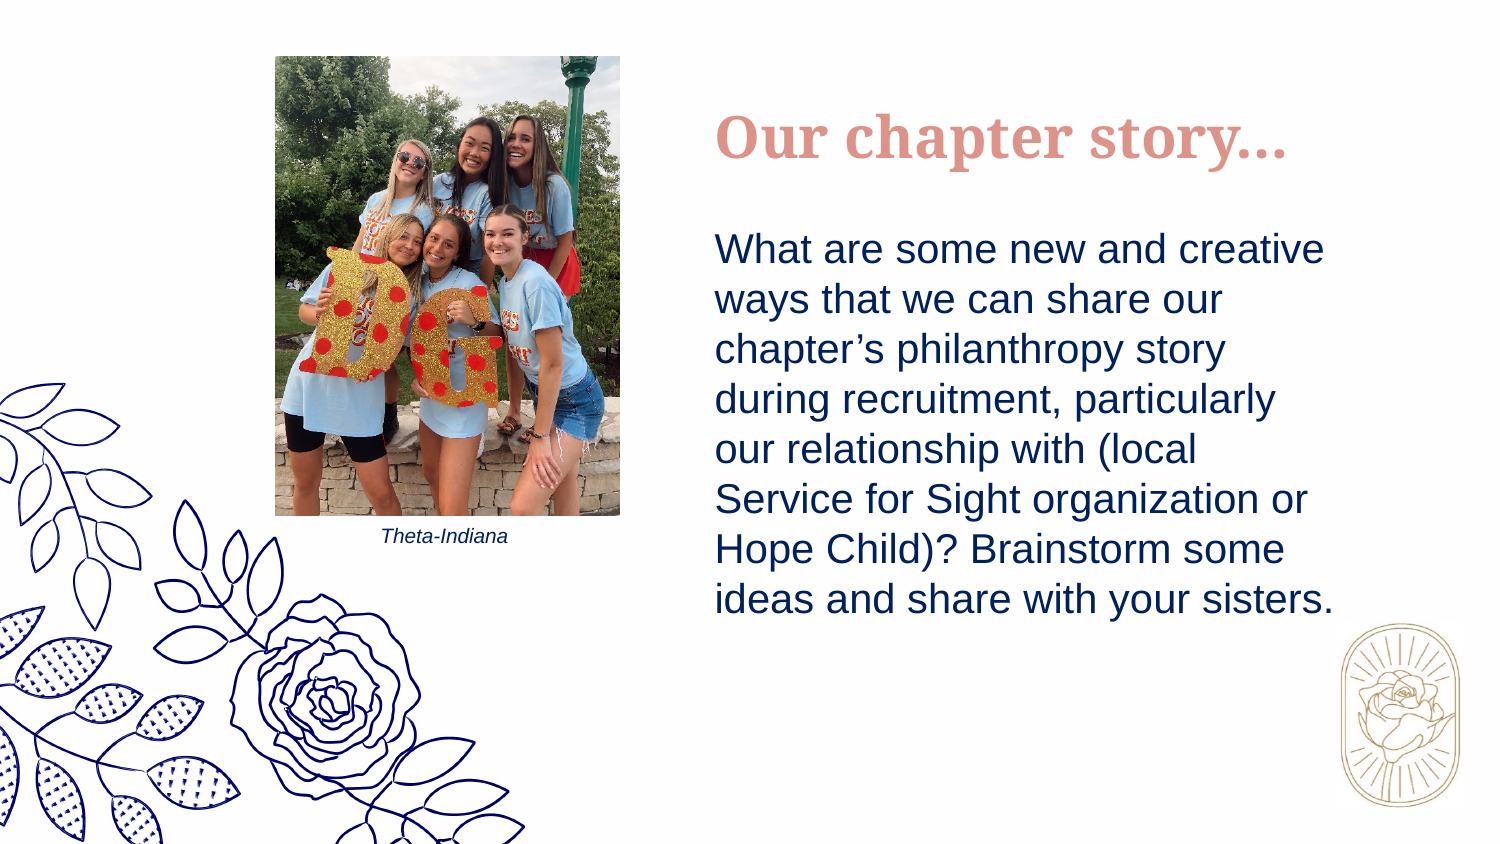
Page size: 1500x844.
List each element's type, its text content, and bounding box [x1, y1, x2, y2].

text_box Our chapter story… What are some new and creative ways that we can share our chapter’s philanthropy story during recruitment, particularly our relationship with (local Service for Sight organization or Hope Child)? Brainstorm some ideas and share with your sisters. [699, 93, 1359, 746]
text_box Theta-Indiana [278, 524, 616, 556]
picture [0, 0, 1500, 844]
